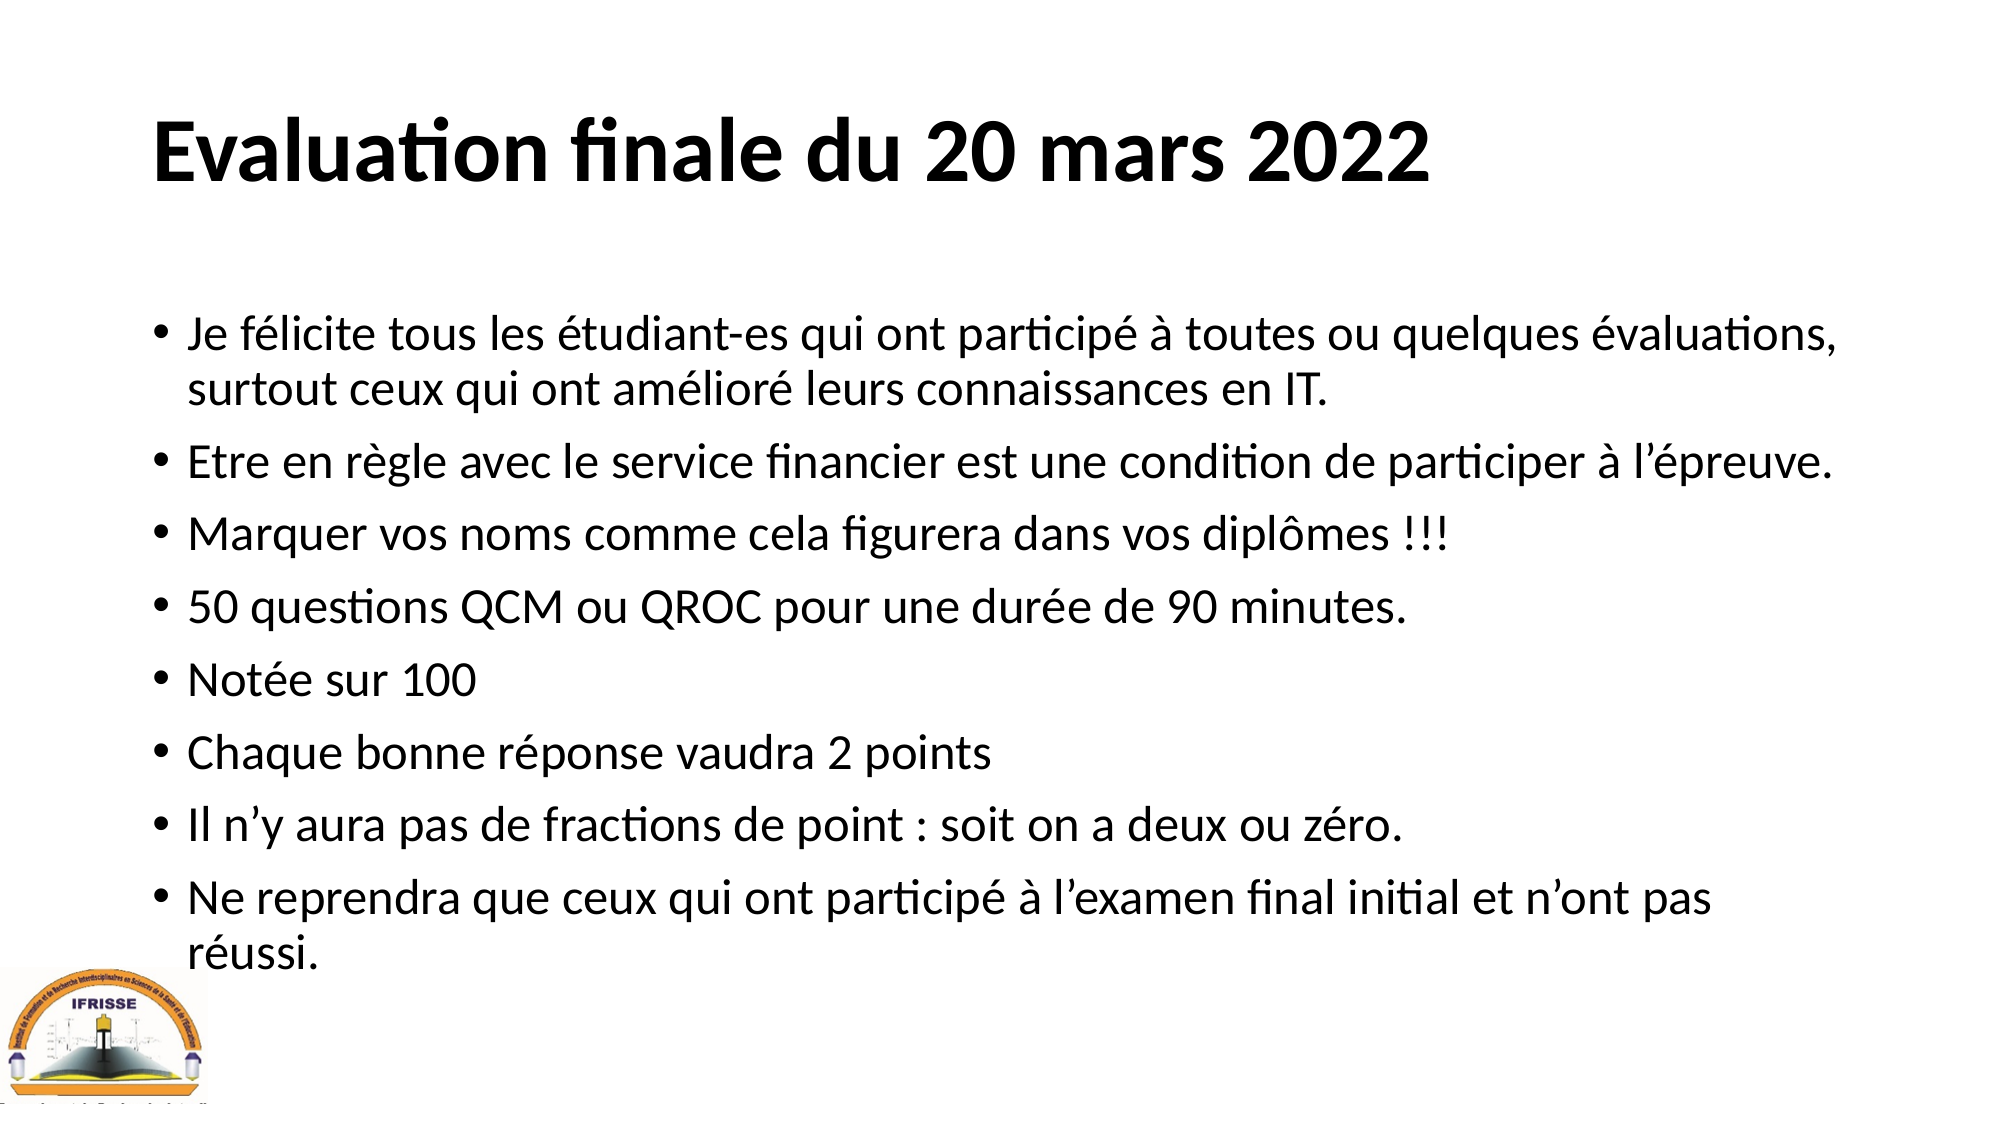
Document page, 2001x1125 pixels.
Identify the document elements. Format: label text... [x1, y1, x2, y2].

list Je félicite tous les étudiant-es qui ont participé à toutes ou quelques évaluations, surtout ceux qui ont amélioré leurs connaissances en IT. Etre en règle avec le service financier est une condition de participer à l’épreuve. Marquer vos noms comme cela figurera dans vos diplômes !!! 50 questions QCM ou QROC pour une durée de 90 minutes. Notée sur 100 Chaque bonne réponse vaudra 2 points Il n’y aura pas de fractions de point : soit on a deux ou zéro. Ne reprendra que ceux qui ont participé à l’examen final initial et n’ont pas réussi. [137, 299, 1863, 1014]
picture [0, 967, 208, 1104]
title Evaluation finale du 20 mars 2022 [137, 59, 1515, 245]
